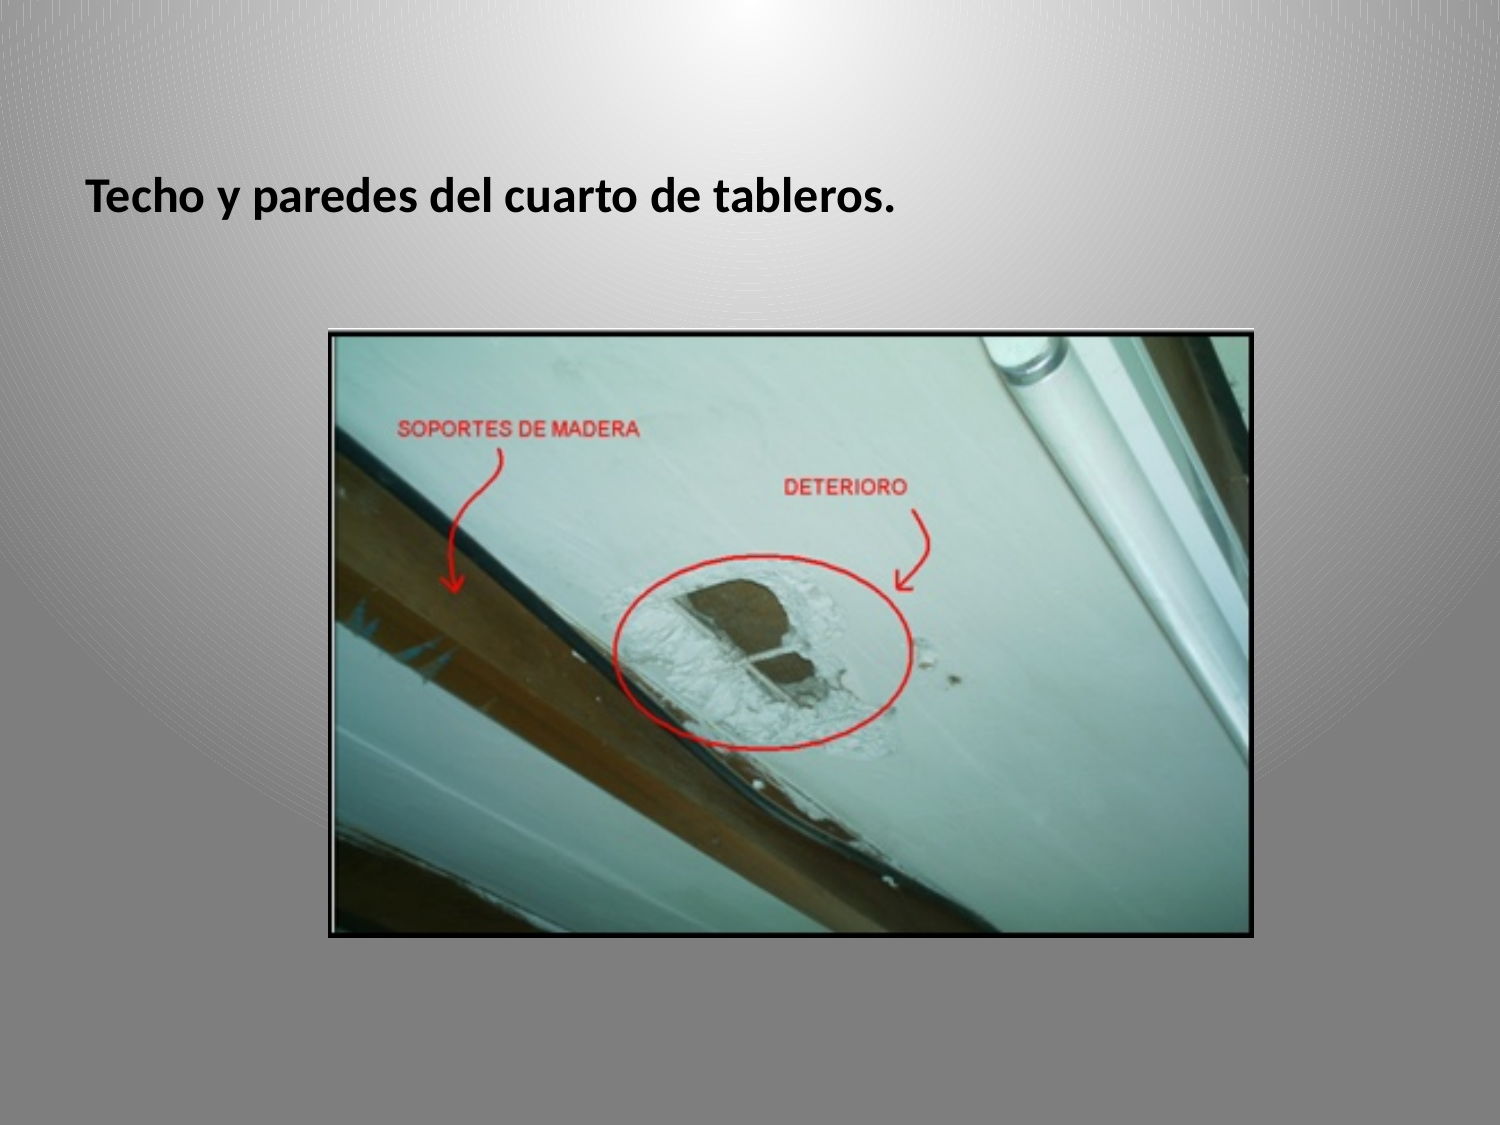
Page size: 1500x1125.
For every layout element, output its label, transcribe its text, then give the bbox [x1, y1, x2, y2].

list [327, 327, 1255, 938]
title Techo y paredes del cuarto de tableros. [70, 140, 1421, 305]
